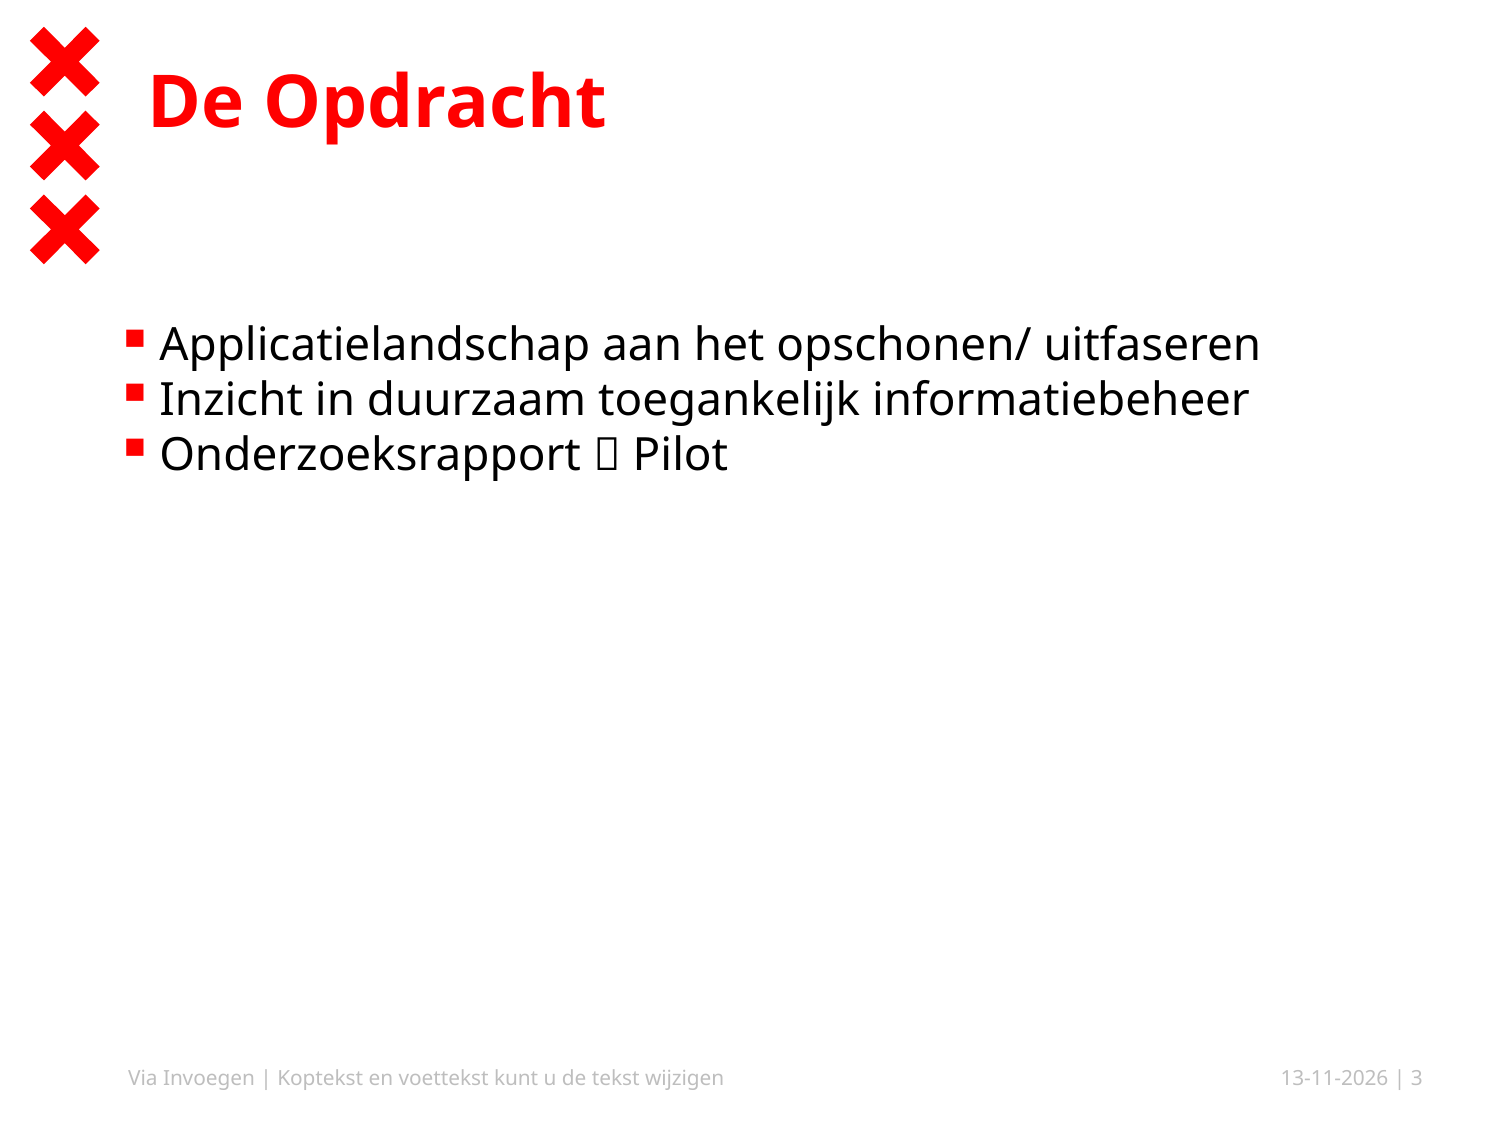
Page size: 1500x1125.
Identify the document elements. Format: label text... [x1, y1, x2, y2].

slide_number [1264, 1064, 1389, 1094]
slide_number | 3 [1393, 1064, 1442, 1094]
title De Opdracht [147, 54, 1462, 243]
footer Via Invoegen | Koptekst en voettekst kunt u de tekst wijzigen [128, 1064, 1144, 1094]
list Applicatielandschap aan het opschonen/ uitfaseren Inzicht in duurzaam toegankelijk informatiebeheer Onderzoeksrapport  Pilot [123, 314, 1438, 772]
